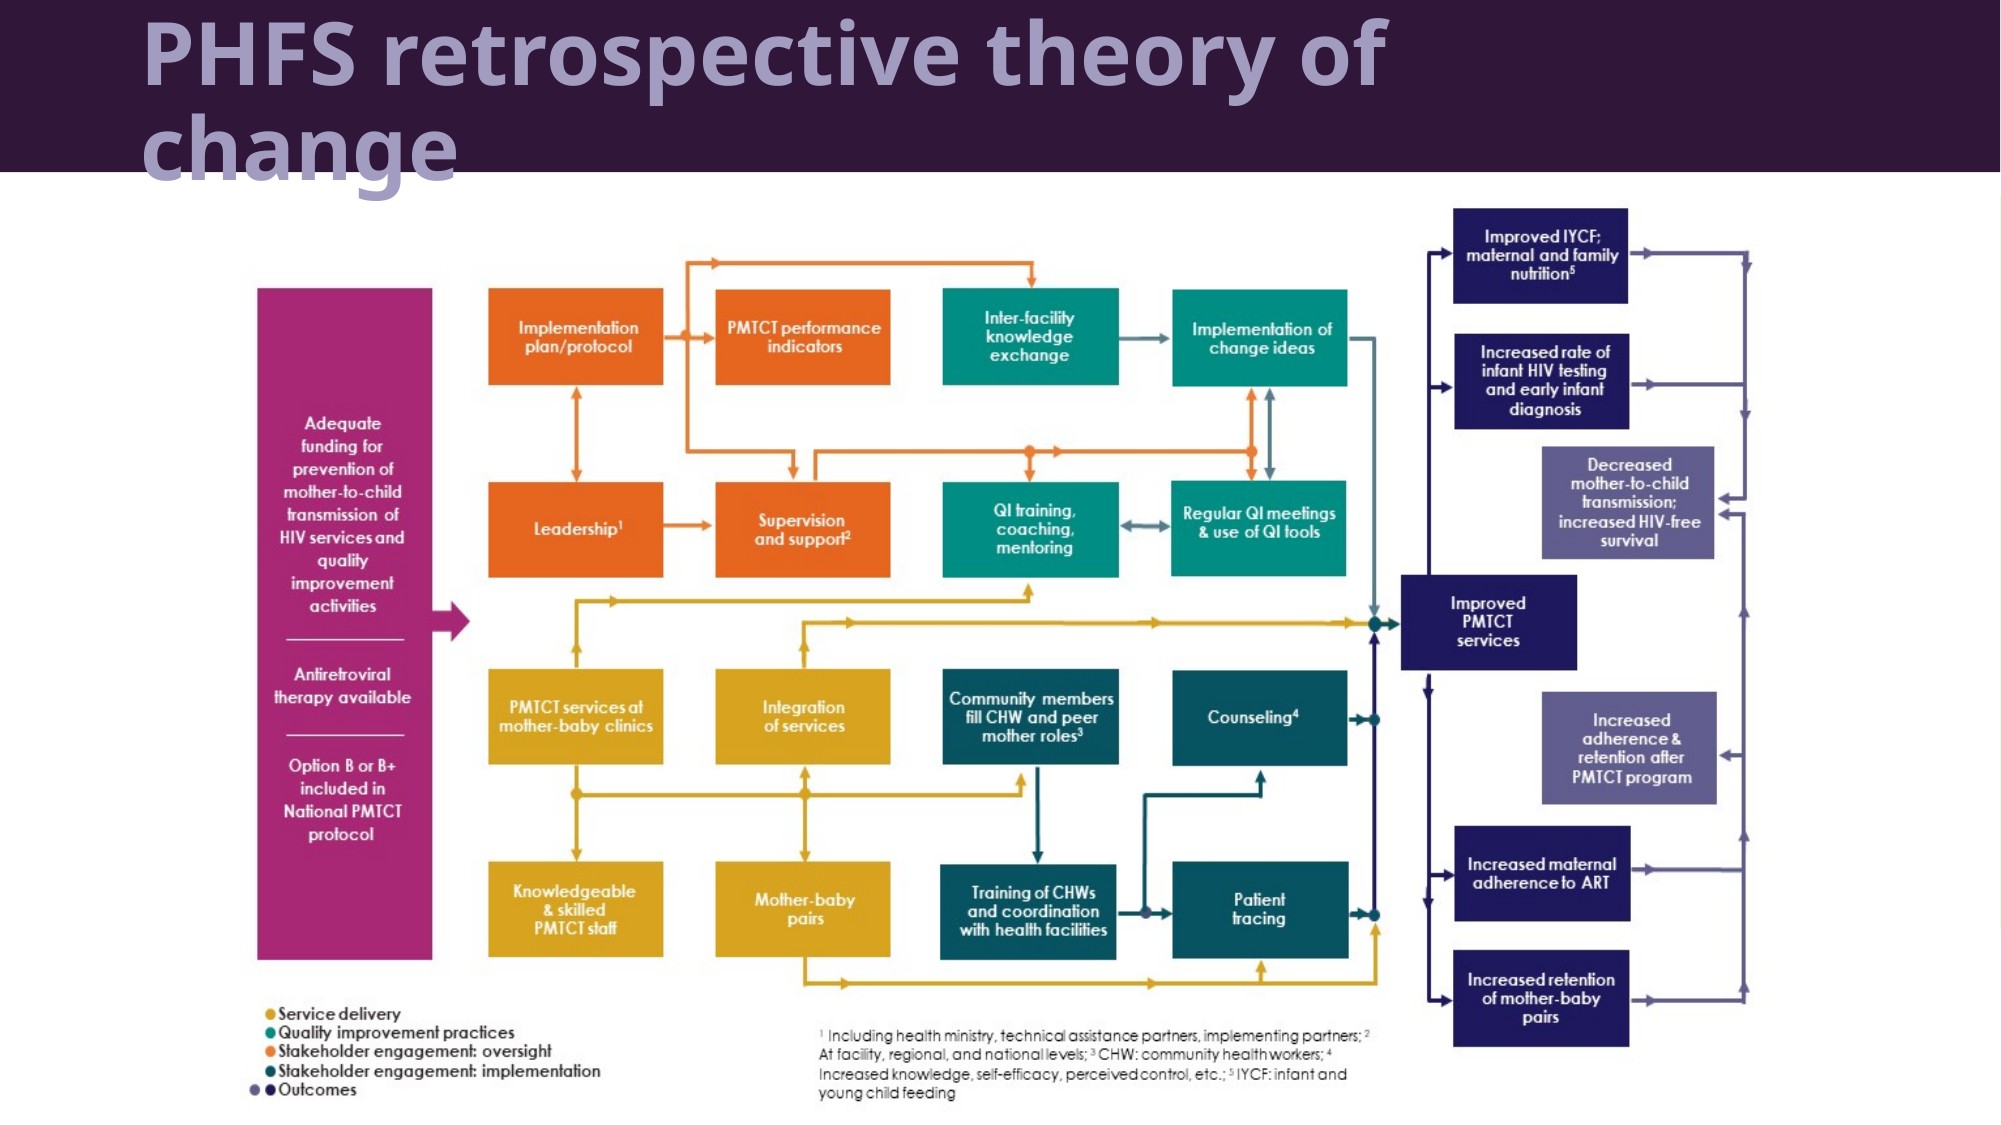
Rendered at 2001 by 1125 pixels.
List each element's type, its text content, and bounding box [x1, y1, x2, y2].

picture [157, 200, 1828, 1115]
title PHFS retrospective theory of change [125, 22, 1706, 188]
